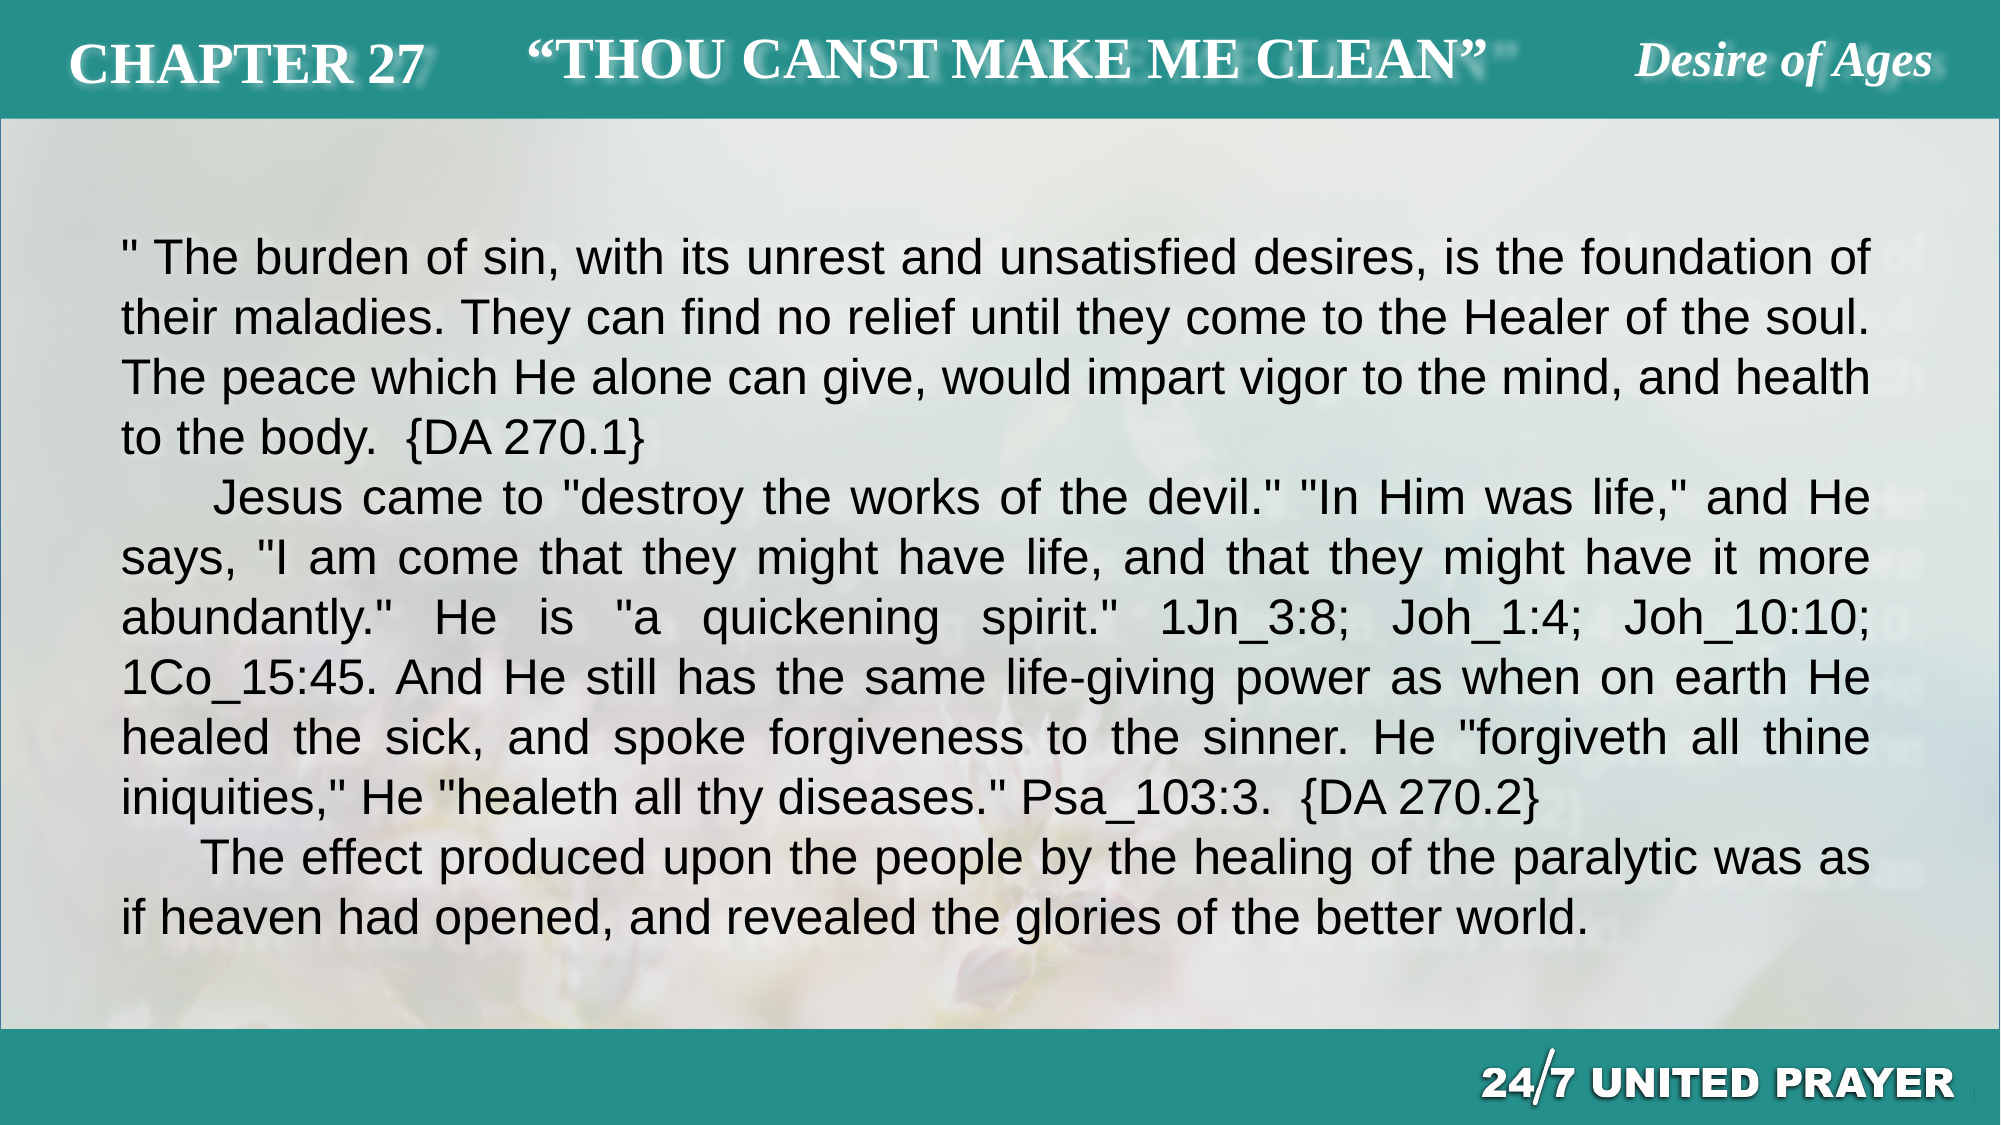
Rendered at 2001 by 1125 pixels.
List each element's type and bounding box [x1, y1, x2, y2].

text_box [0, 0, 2000, 1125]
text_box [435, 2, 1580, 116]
picture [1455, 1005, 1975, 1125]
